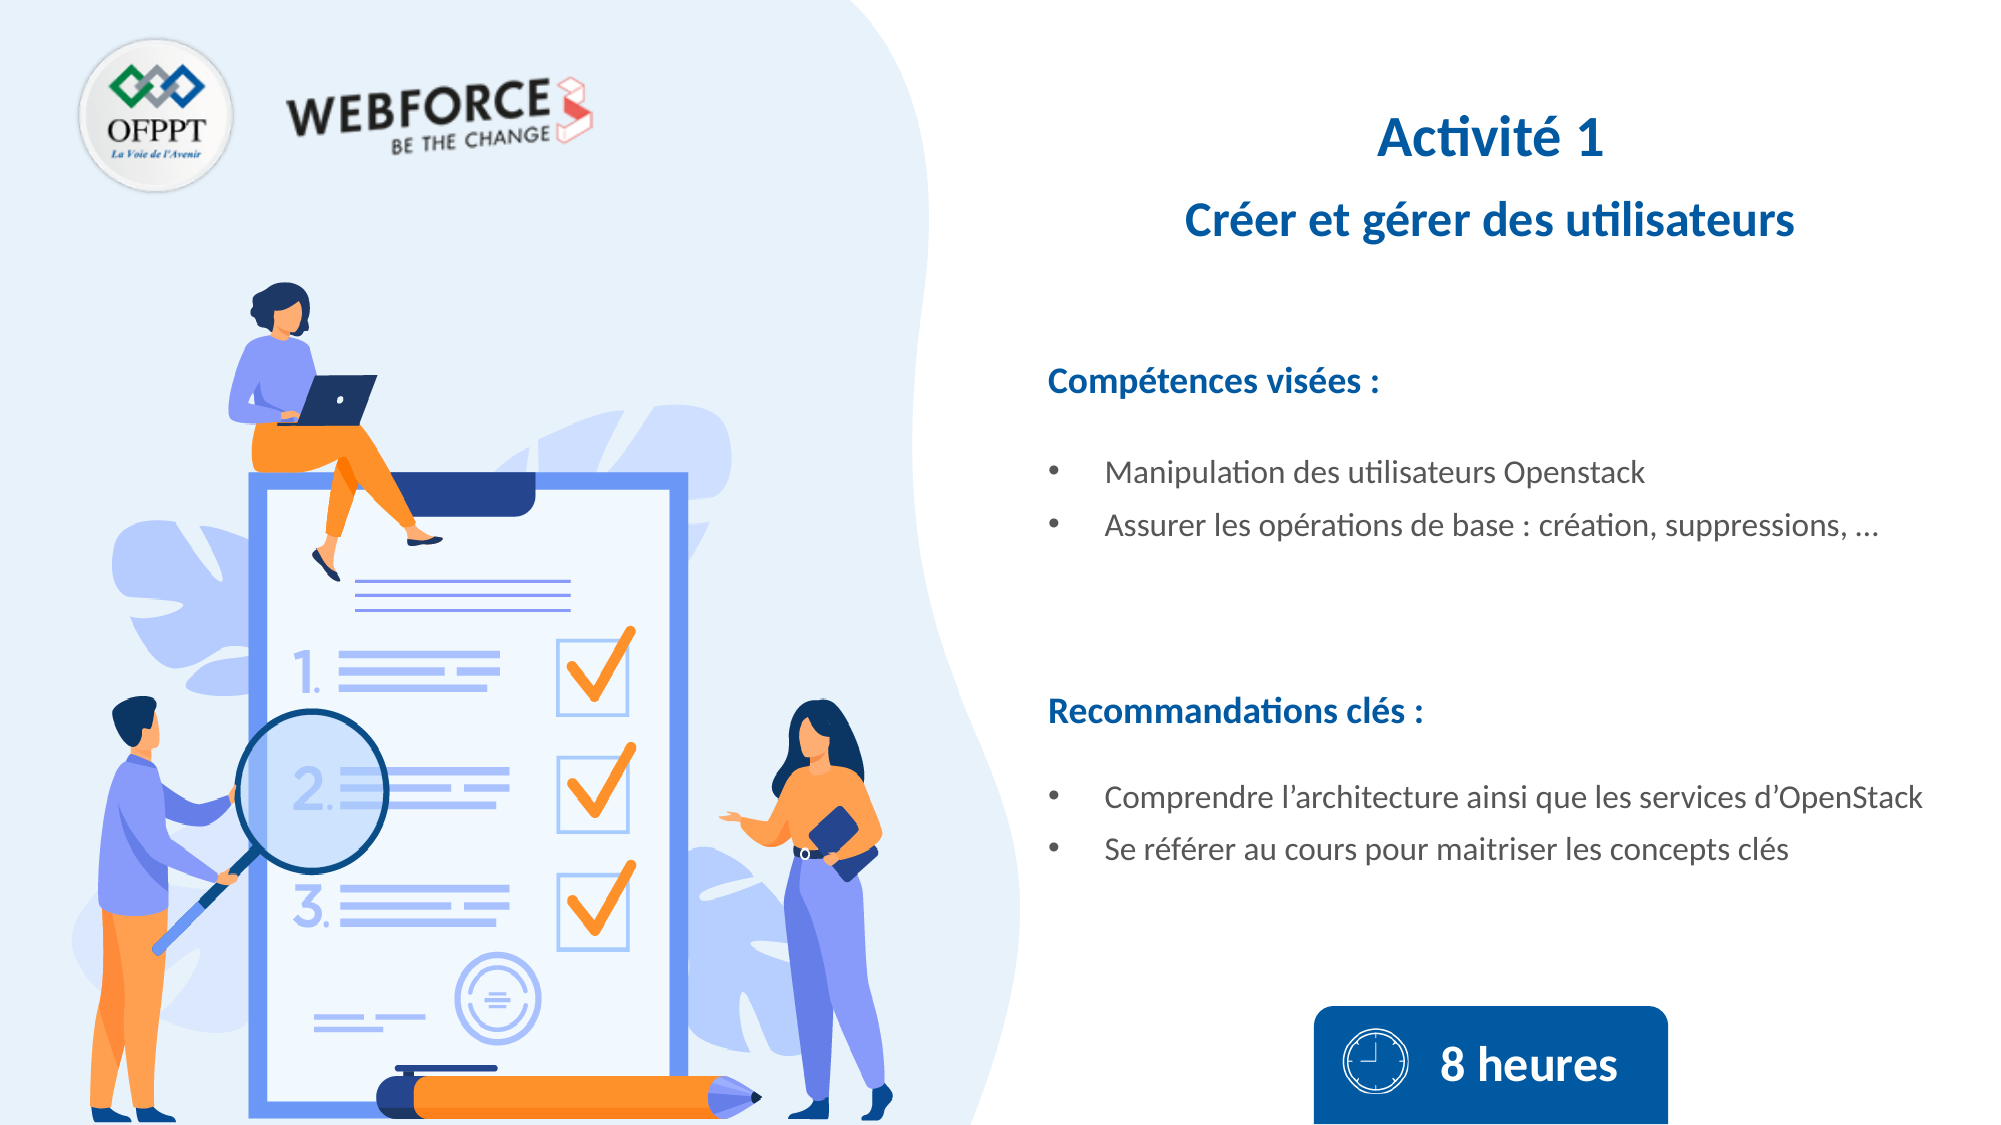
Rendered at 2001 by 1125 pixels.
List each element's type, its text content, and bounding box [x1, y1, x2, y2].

picture [0, 0, 1917, 1125]
list Manipulation des utilisateurs Openstack Assurer les opérations de base : création, suppressions, … [1033, 442, 1949, 650]
list 8 heures [1391, 1006, 1669, 1125]
list Créer et gérer des utilisateurs [1033, 178, 1949, 327]
list Comprendre l’architecture ainsi que les services d’OpenStack Se référer au cours pour maitriser les concepts clés [1033, 767, 1949, 970]
list Activité 1 [1033, 88, 1949, 178]
picture [1342, 1028, 1391, 1094]
